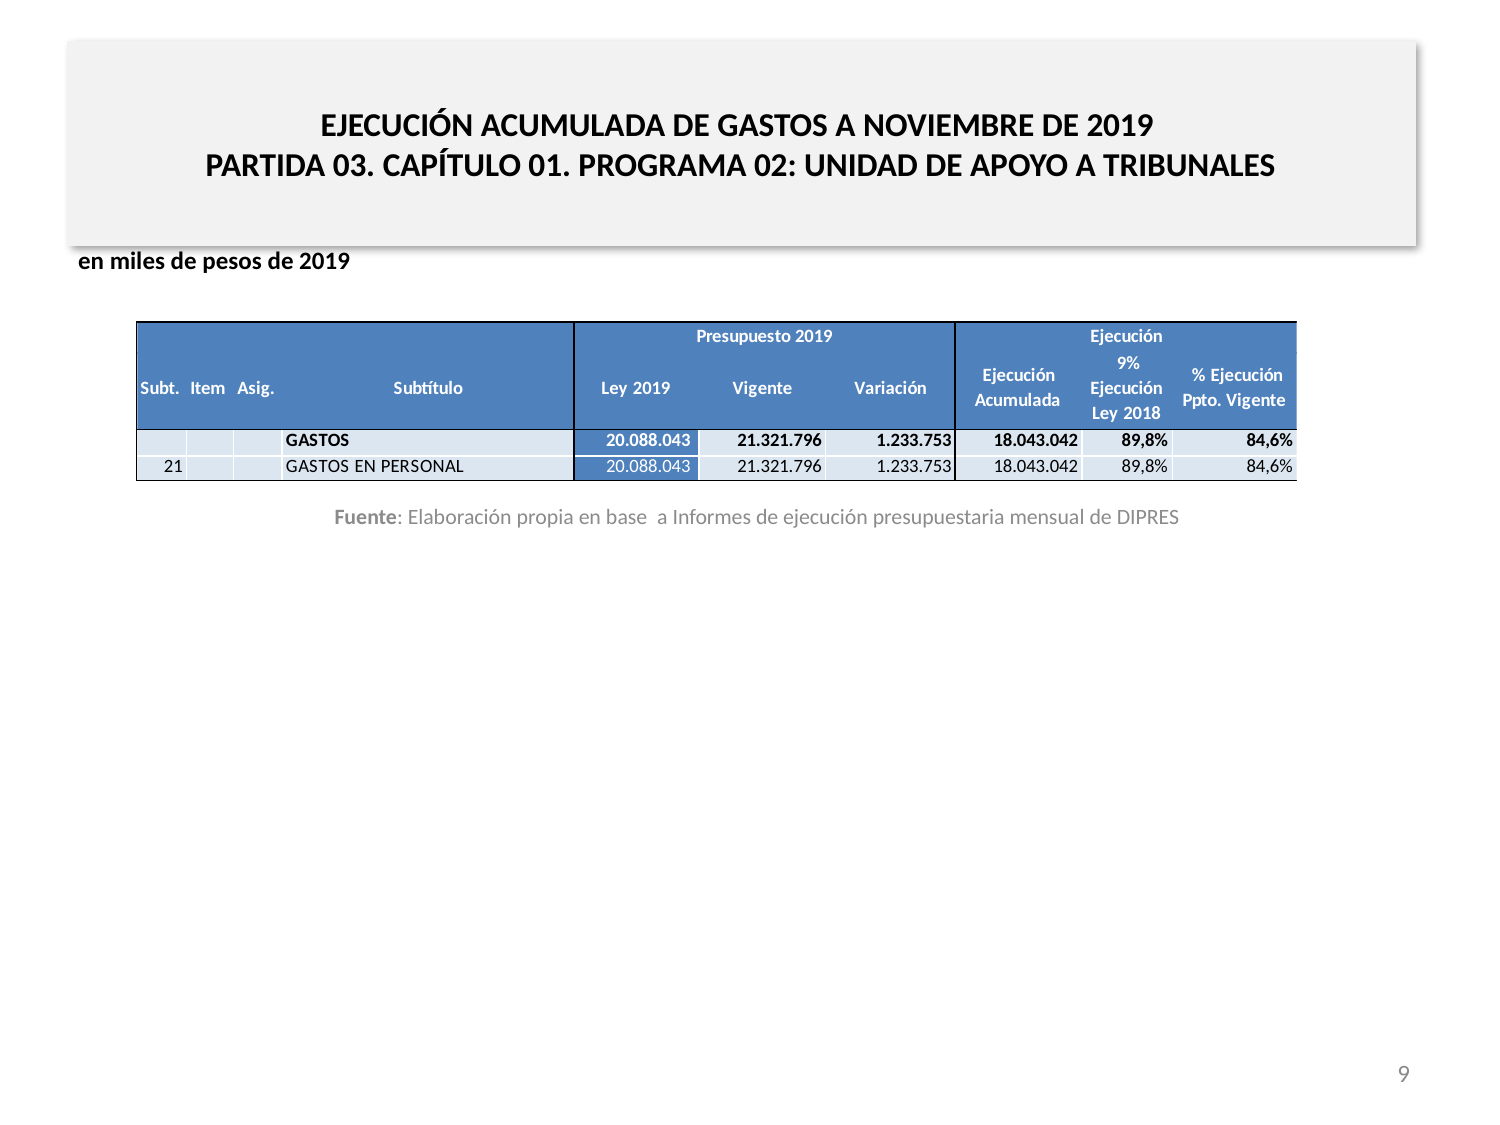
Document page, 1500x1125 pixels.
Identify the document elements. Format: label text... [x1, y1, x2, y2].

footer Fuente: Elaboración propia en base a Informes de ejecución presupuestaria mensual de DIPRES [67, 486, 1447, 546]
title EJECUCIÓN ACUMULADA DE GASTOS A NOVIEMBRE DE 2019 PARTIDA 03. CAPÍTULO 01. PROGRAMA 02: UNIDAD DE APOYO A TRIBUNALES [67, 41, 1415, 246]
text_box en miles de pesos de 2019 [63, 237, 1414, 313]
slide_number 9 [1074, 1042, 1425, 1103]
picture [135, 320, 1299, 483]
